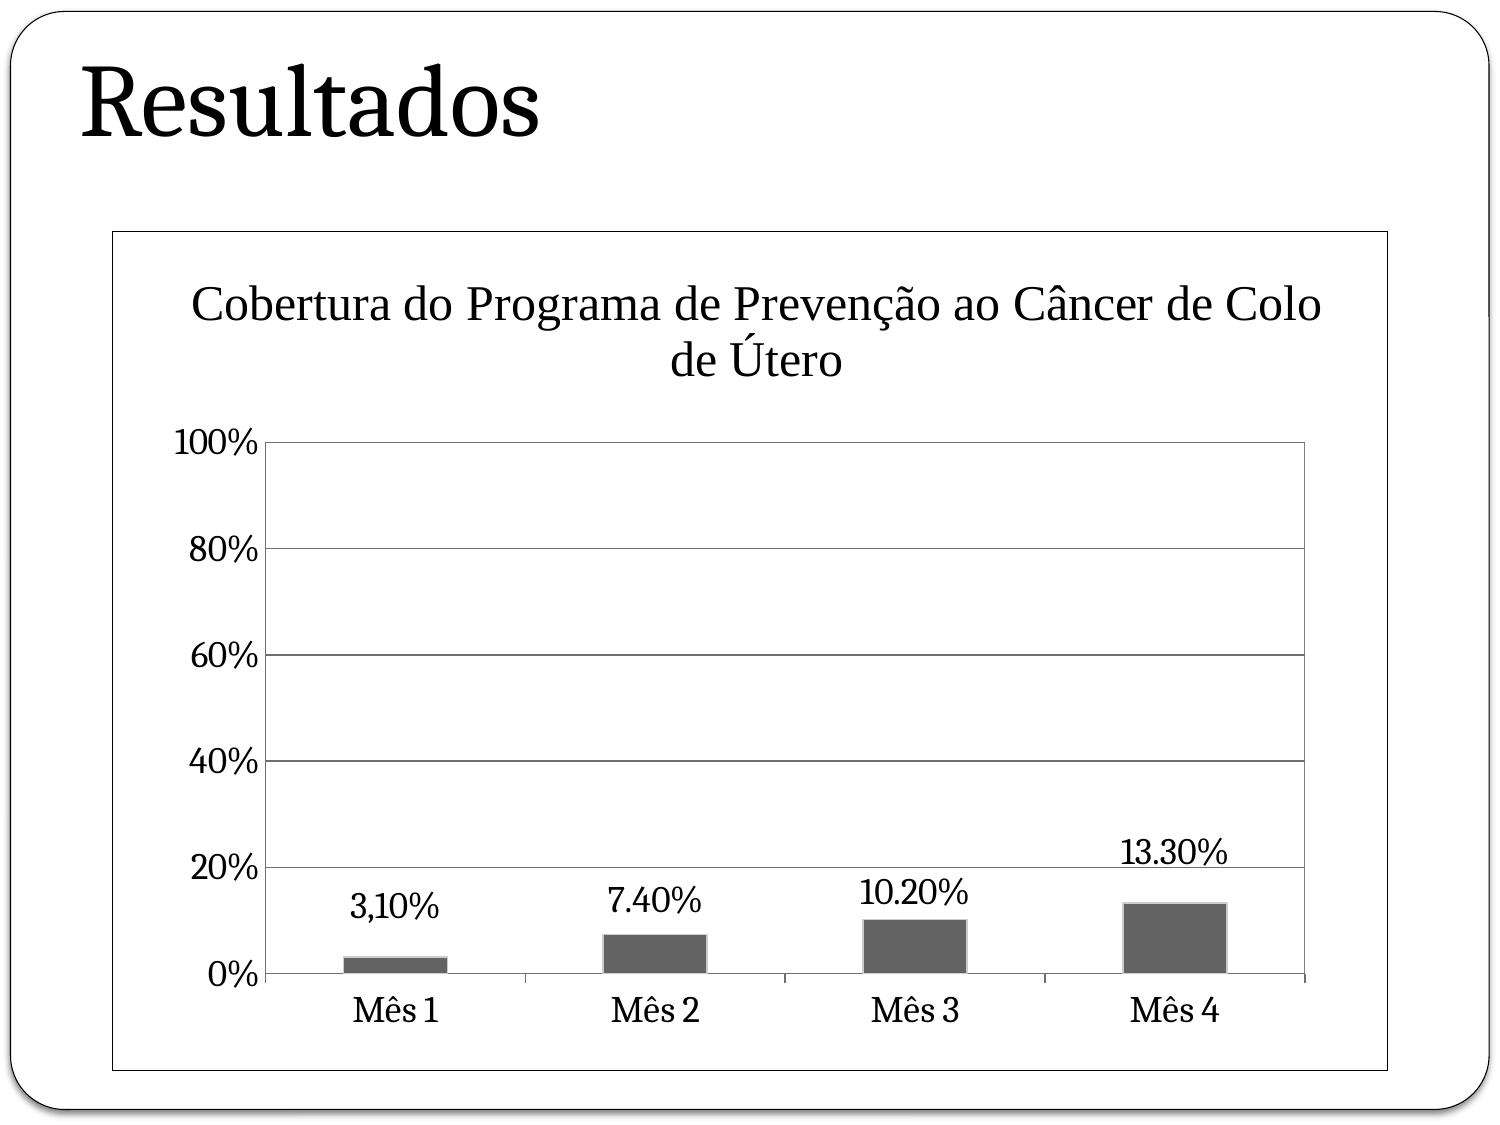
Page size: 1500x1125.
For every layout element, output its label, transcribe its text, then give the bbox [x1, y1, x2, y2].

title Resultados [64, 19, 1436, 173]
chart [111, 231, 1389, 1071]
